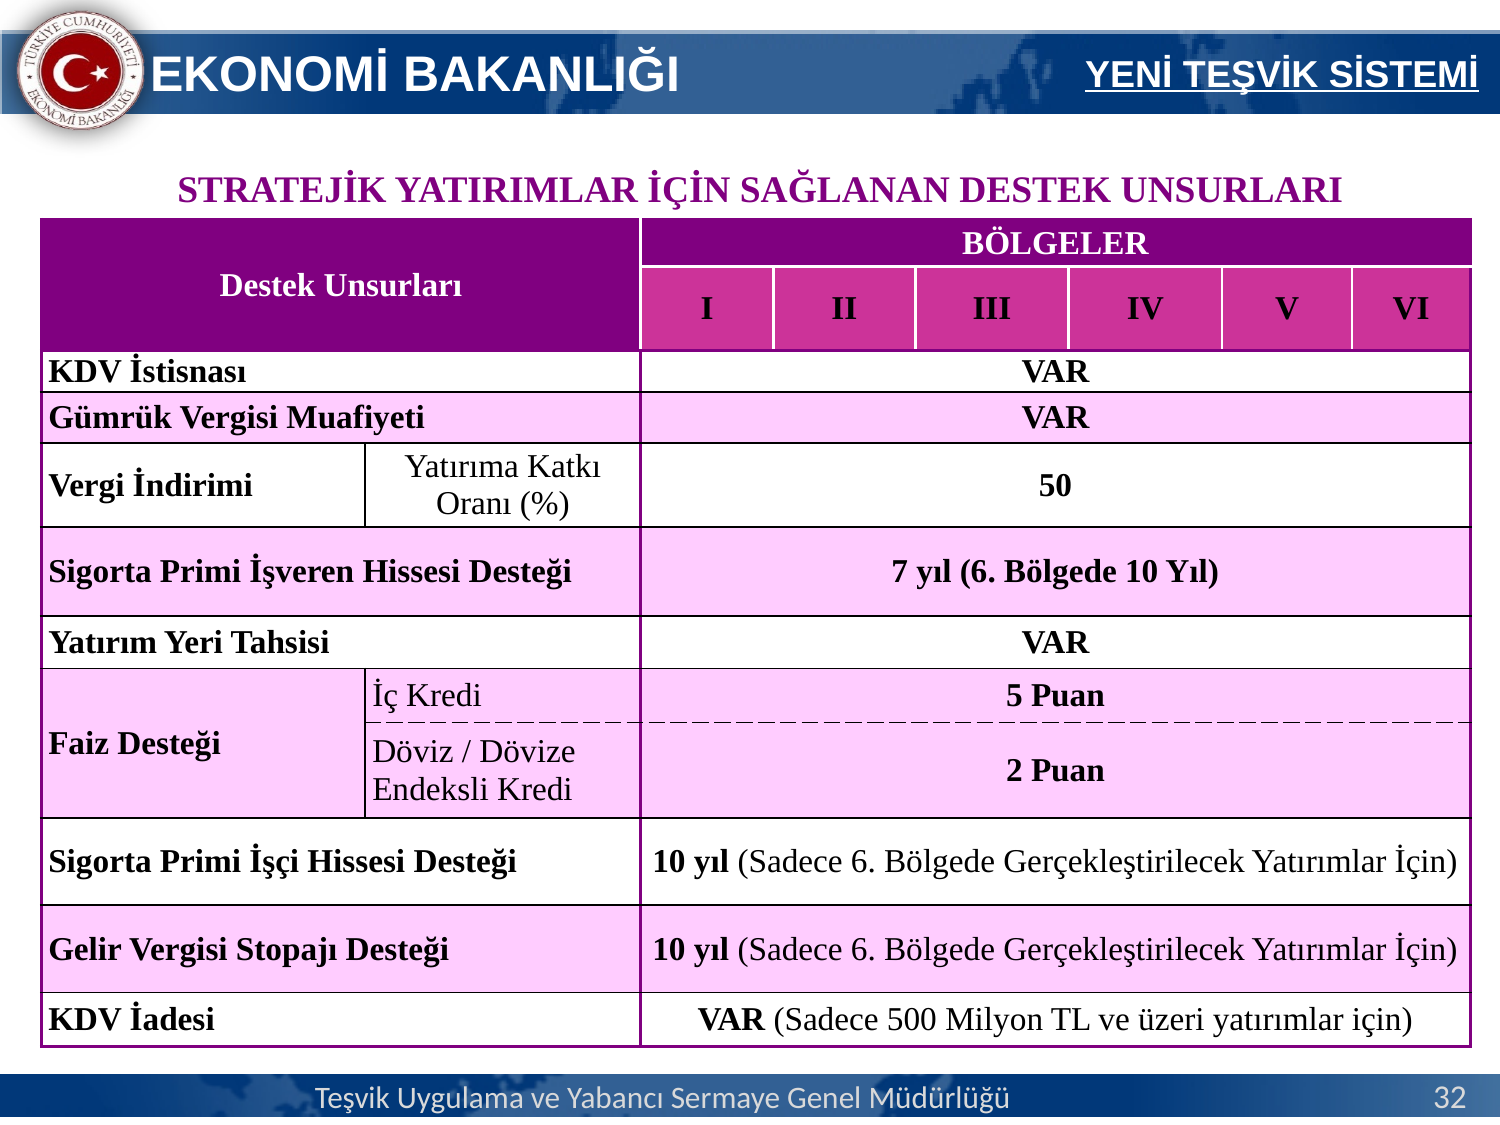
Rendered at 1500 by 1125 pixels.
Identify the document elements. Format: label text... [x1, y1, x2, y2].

table_cell V [1223, 268, 1351, 349]
table_cell II [775, 268, 914, 349]
table_cell BÖLGELER [642, 221, 1469, 265]
table_cell Faiz Desteği [43, 669, 364, 817]
table_cell 50 [642, 444, 1469, 526]
table_cell Döviz / Dövize Endeksli Kredi [366, 723, 639, 817]
table_cell III [917, 268, 1067, 349]
text_box YENİ TEŞVİK SİSTEMİ [879, 42, 1495, 114]
table_cell KDV İstisnası [43, 352, 639, 391]
table_cell Sigorta Primi İşçi Hissesi Desteği [43, 819, 639, 904]
table_cell 10 yıl (Sadece 6. Bölgede Gerçekleştirilecek Yatırımlar İçin) [642, 906, 1469, 992]
table_cell Gelir Vergisi Stopajı Desteği [43, 906, 639, 992]
table_cell Gümrük Vergisi Muafiyeti [43, 393, 639, 442]
table_cell İç Kredi [366, 669, 639, 723]
table_header STRATEJİK YATIRIMLAR İÇİN SAĞLANAN DESTEK UNSURLARI [41, 161, 1470, 218]
table_cell VI [1353, 268, 1469, 349]
picture [0, 0, 1500, 145]
table_cell Yatırıma Katkı Oranı (%) [366, 444, 639, 526]
picture [0, 1074, 299, 1117]
table_cell KDV İadesi [43, 993, 639, 1045]
table_cell I [642, 268, 772, 349]
table_cell 2 Puan [642, 723, 1469, 817]
table_cell Vergi İndirimi [43, 444, 364, 526]
table_cell Sigorta Primi İşveren Hissesi Desteği [43, 528, 639, 615]
table_cell 5 Puan [642, 669, 1469, 723]
table_cell Destek Unsurları [43, 221, 639, 349]
table_cell Yatırım Yeri Tahsisi [43, 617, 639, 668]
table_cell VAR (Sadece 500 Milyon TL ve üzeri yatırımlar için) [642, 993, 1469, 1045]
text_box Teşvik Uygulama ve Yabancı Sermaye Genel Müdürlüğü [299, 1074, 1231, 1117]
picture [1231, 1074, 1500, 1117]
table_cell VAR [642, 352, 1469, 391]
table_cell VAR [642, 393, 1469, 442]
table_cell 7 yıl (6. Bölgede 10 Yıl) [642, 528, 1469, 615]
table_cell 10 yıl (Sadece 6. Bölgede Gerçekleştirilecek Yatırımlar İçin) [642, 819, 1469, 904]
table_cell IV [1070, 268, 1221, 349]
table_cell VAR [642, 617, 1469, 668]
